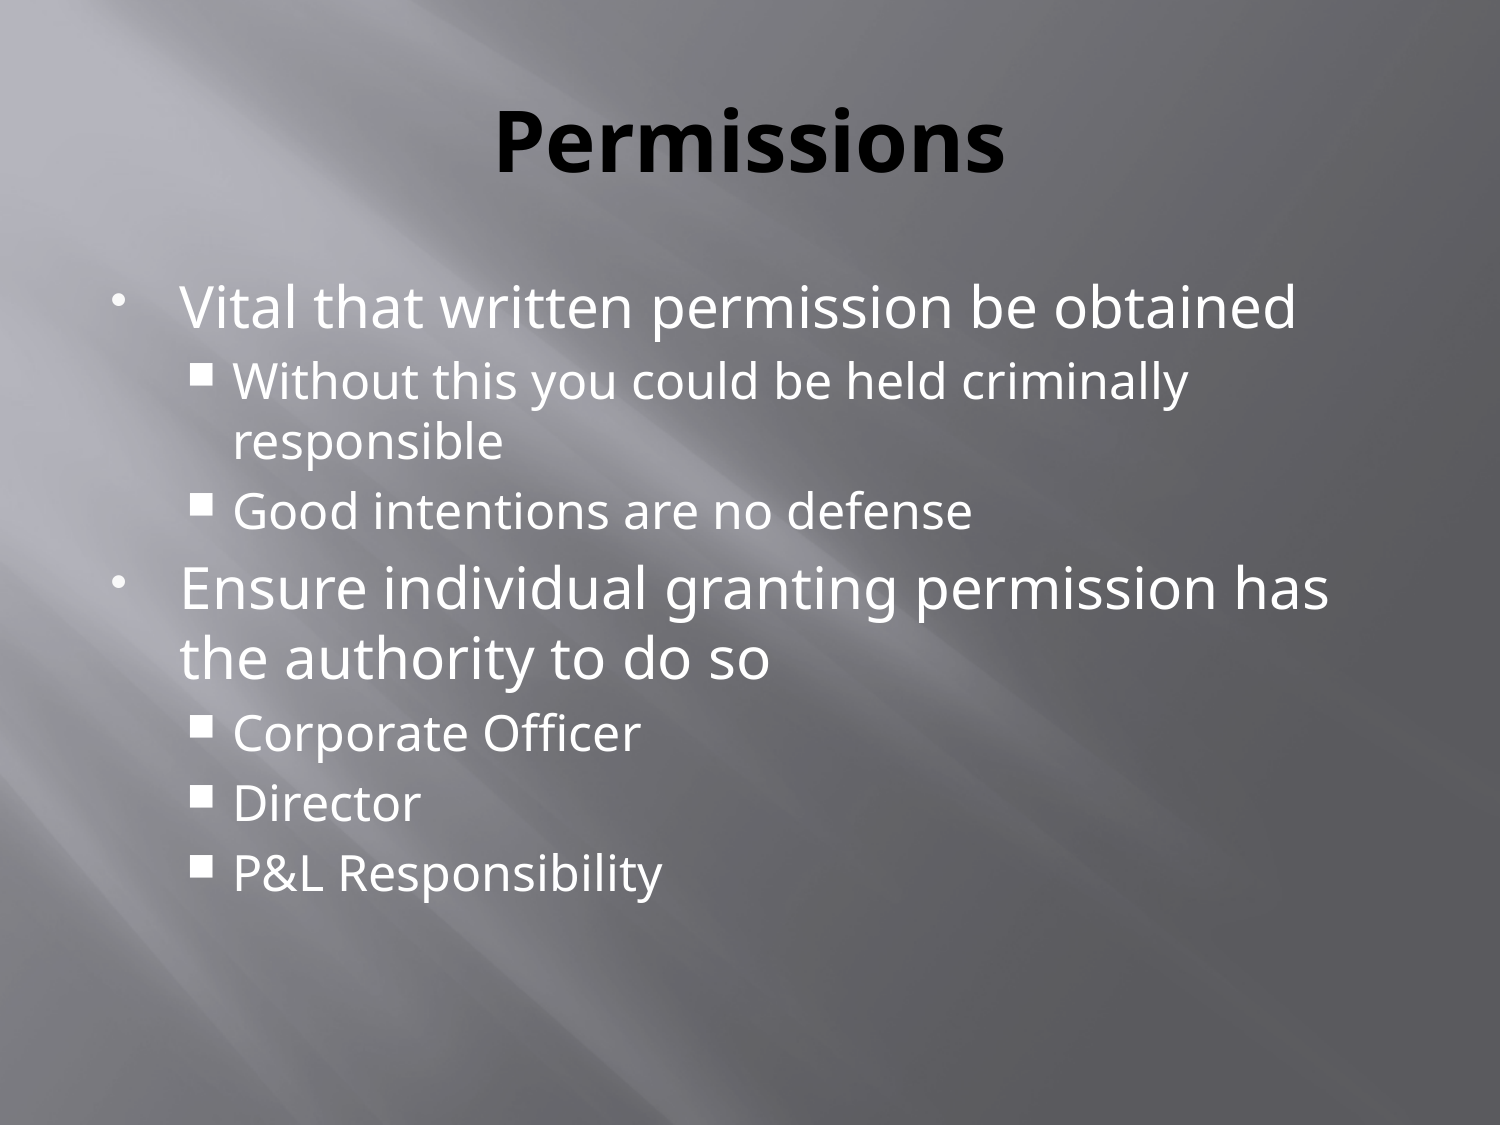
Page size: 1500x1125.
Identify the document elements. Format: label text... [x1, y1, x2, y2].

list Vital that written permission be obtained Without this you could be held criminally responsible Good intentions are no defense Ensure individual granting permission has the authority to do so Corporate Officer Director P&L Responsibility [75, 262, 1425, 1035]
title Permissions [75, 45, 1425, 233]
